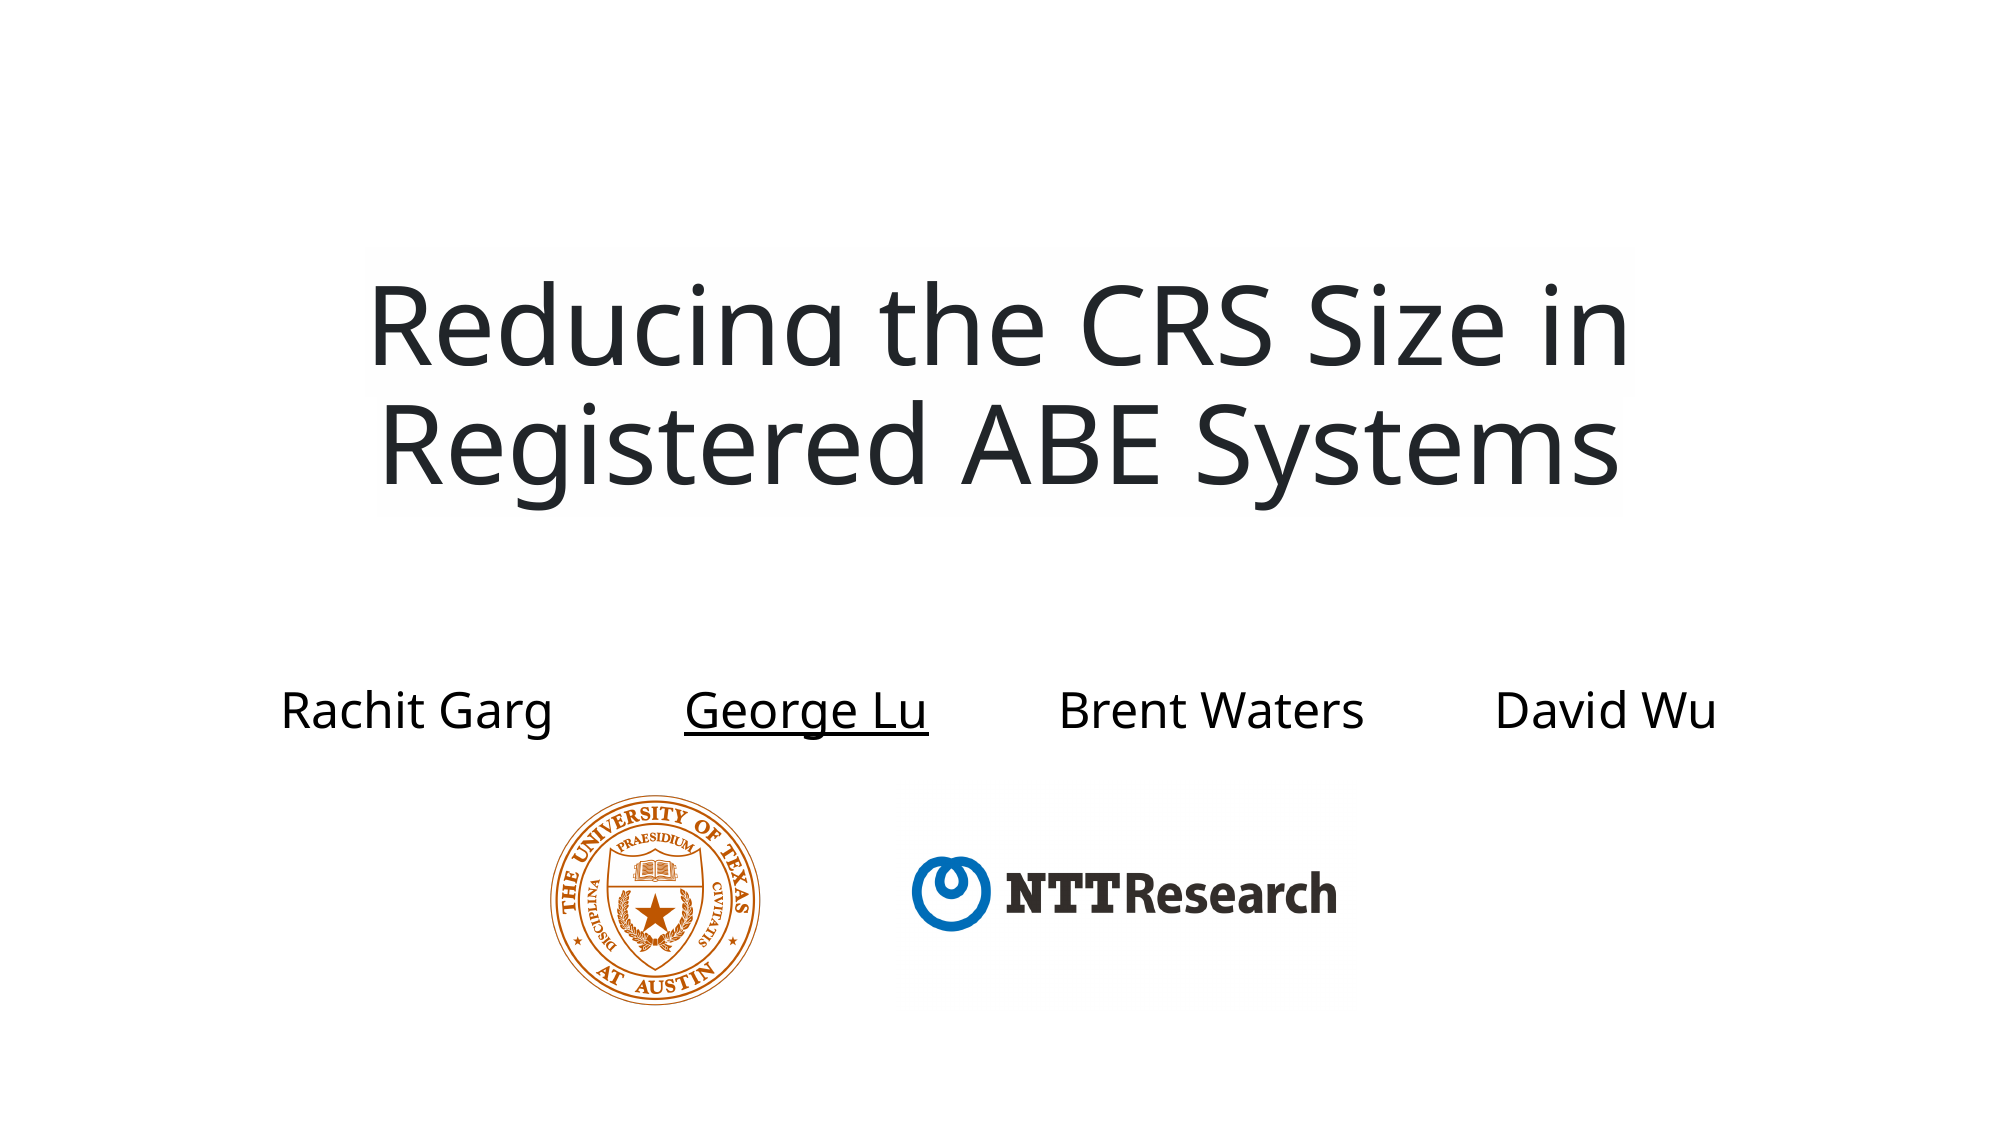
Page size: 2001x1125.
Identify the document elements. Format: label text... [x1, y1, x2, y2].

title Reducing the CRS Size in Registered ABE Systems [249, 234, 1750, 516]
picture [548, 794, 761, 1007]
picture [896, 780, 1358, 1012]
subtitle Rachit Garg George Lu Brent Waters David Wu [249, 677, 1750, 884]
